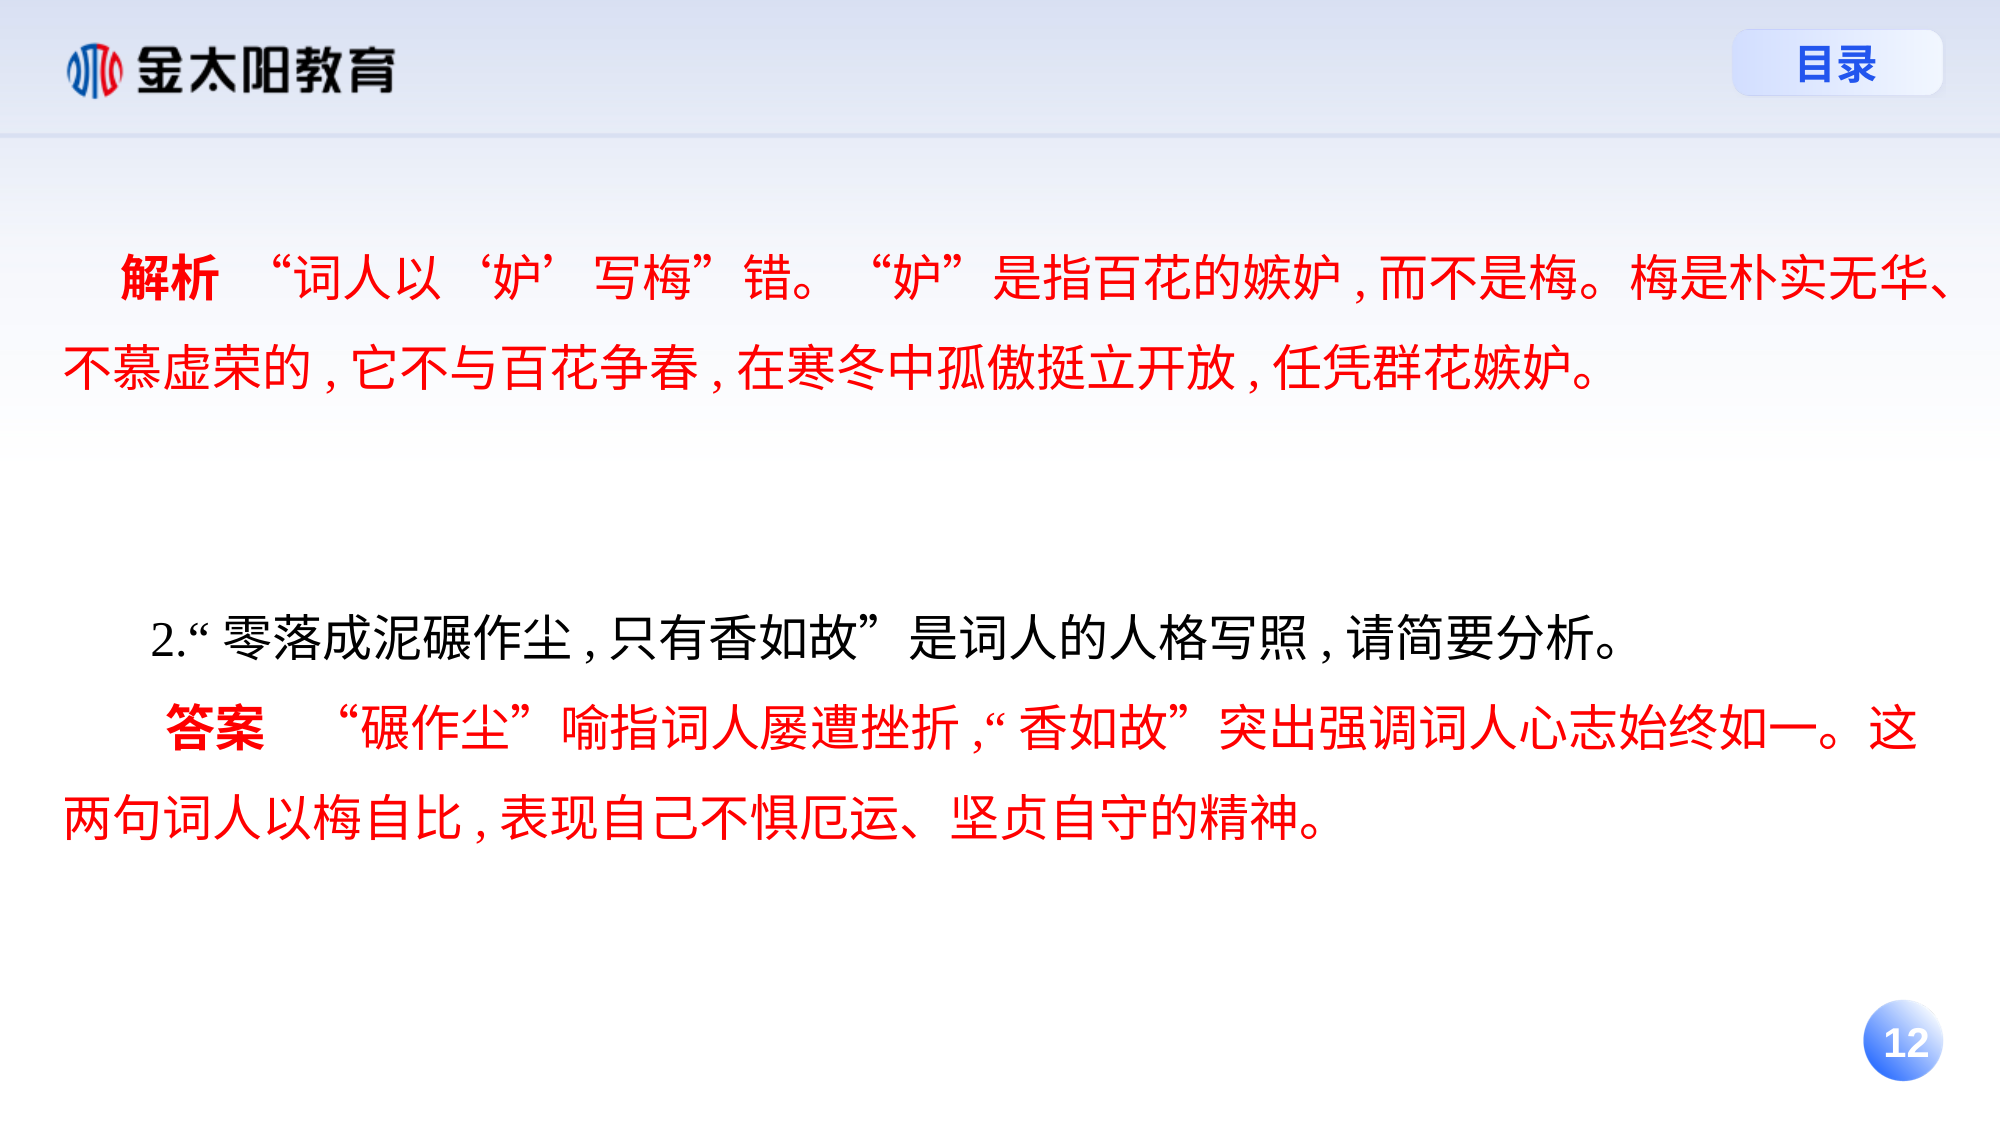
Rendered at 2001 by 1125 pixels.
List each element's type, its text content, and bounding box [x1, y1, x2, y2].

picture [0, 0, 2000, 1125]
text_box 解析 “词人以‘妒’写梅”错。“妒”是指百花的嫉妒,而不是梅。梅是朴实无华、不慕虚荣的,它不与百花争春,在寒冬中孤傲挺立开放,任凭群花嫉妒。 2.“零落成泥碾作尘,只有香如故”是词人的人格写照,请简要分析。 答案 “碾作尘”喻指词人屡遭挫折,“香如故”突出强调词人心志始终如一。这两句词人以梅自比,表现自己不惧厄运、坚贞自守的精神。 [62, 216, 1937, 945]
